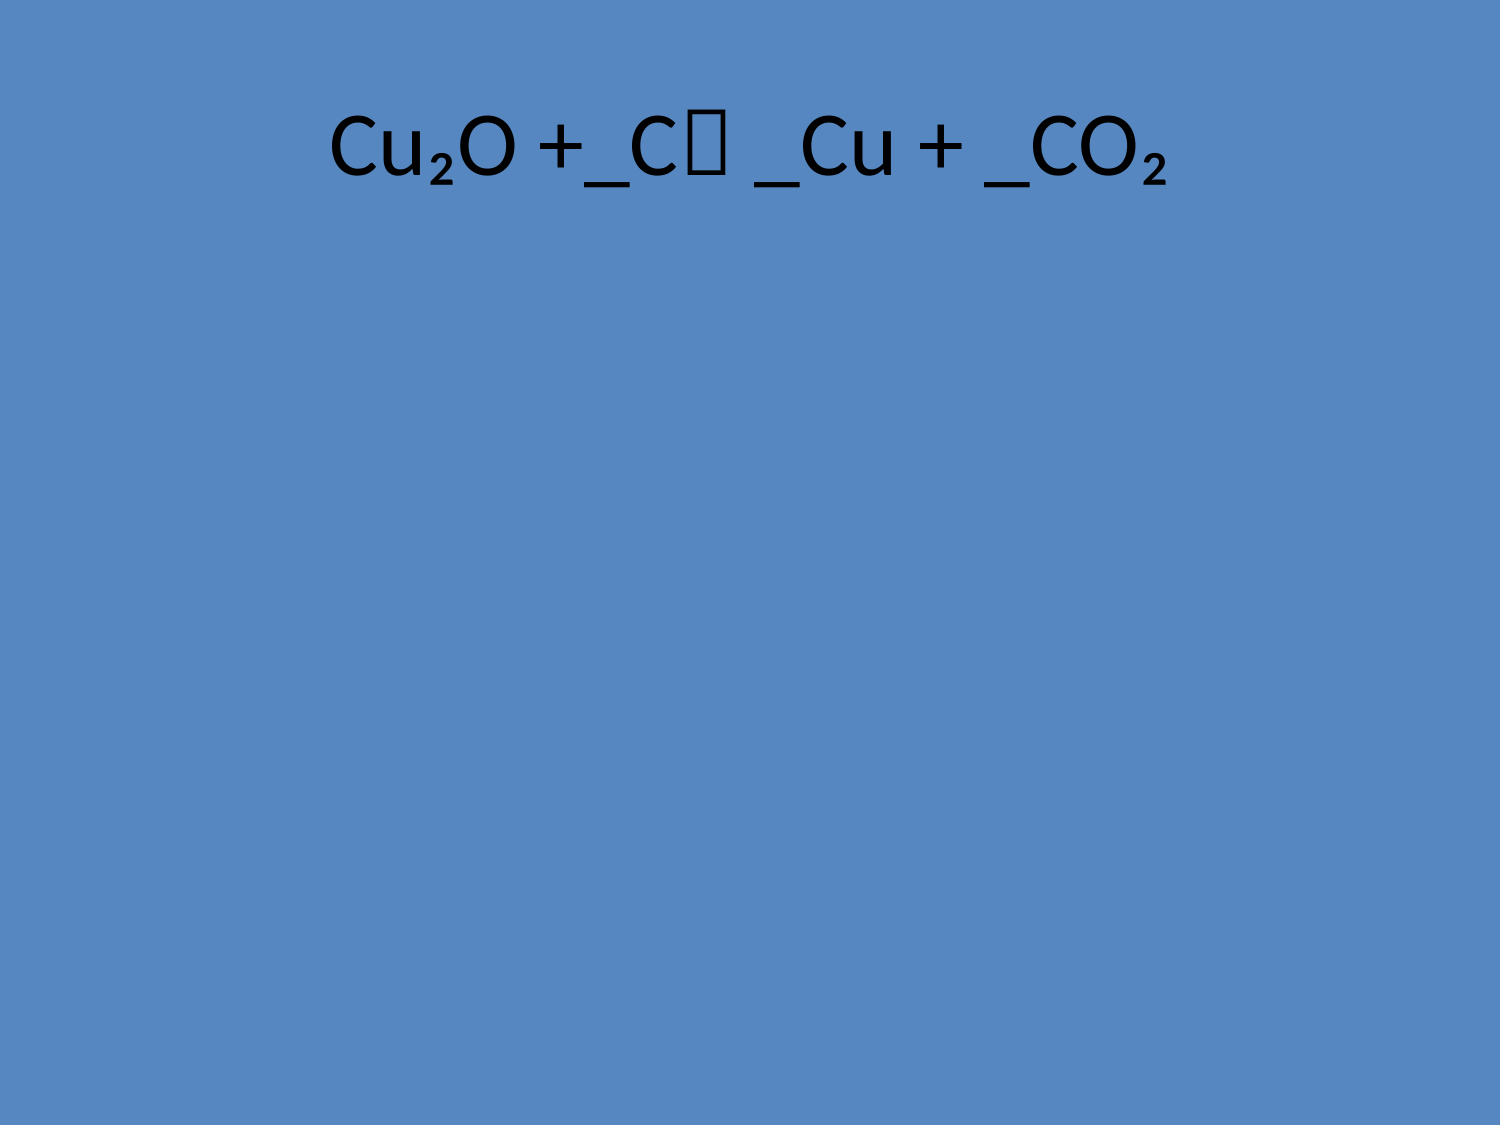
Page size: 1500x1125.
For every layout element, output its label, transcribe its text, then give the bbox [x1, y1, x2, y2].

title Cu₂O +_C _Cu + _CO₂ [75, 45, 1425, 233]
